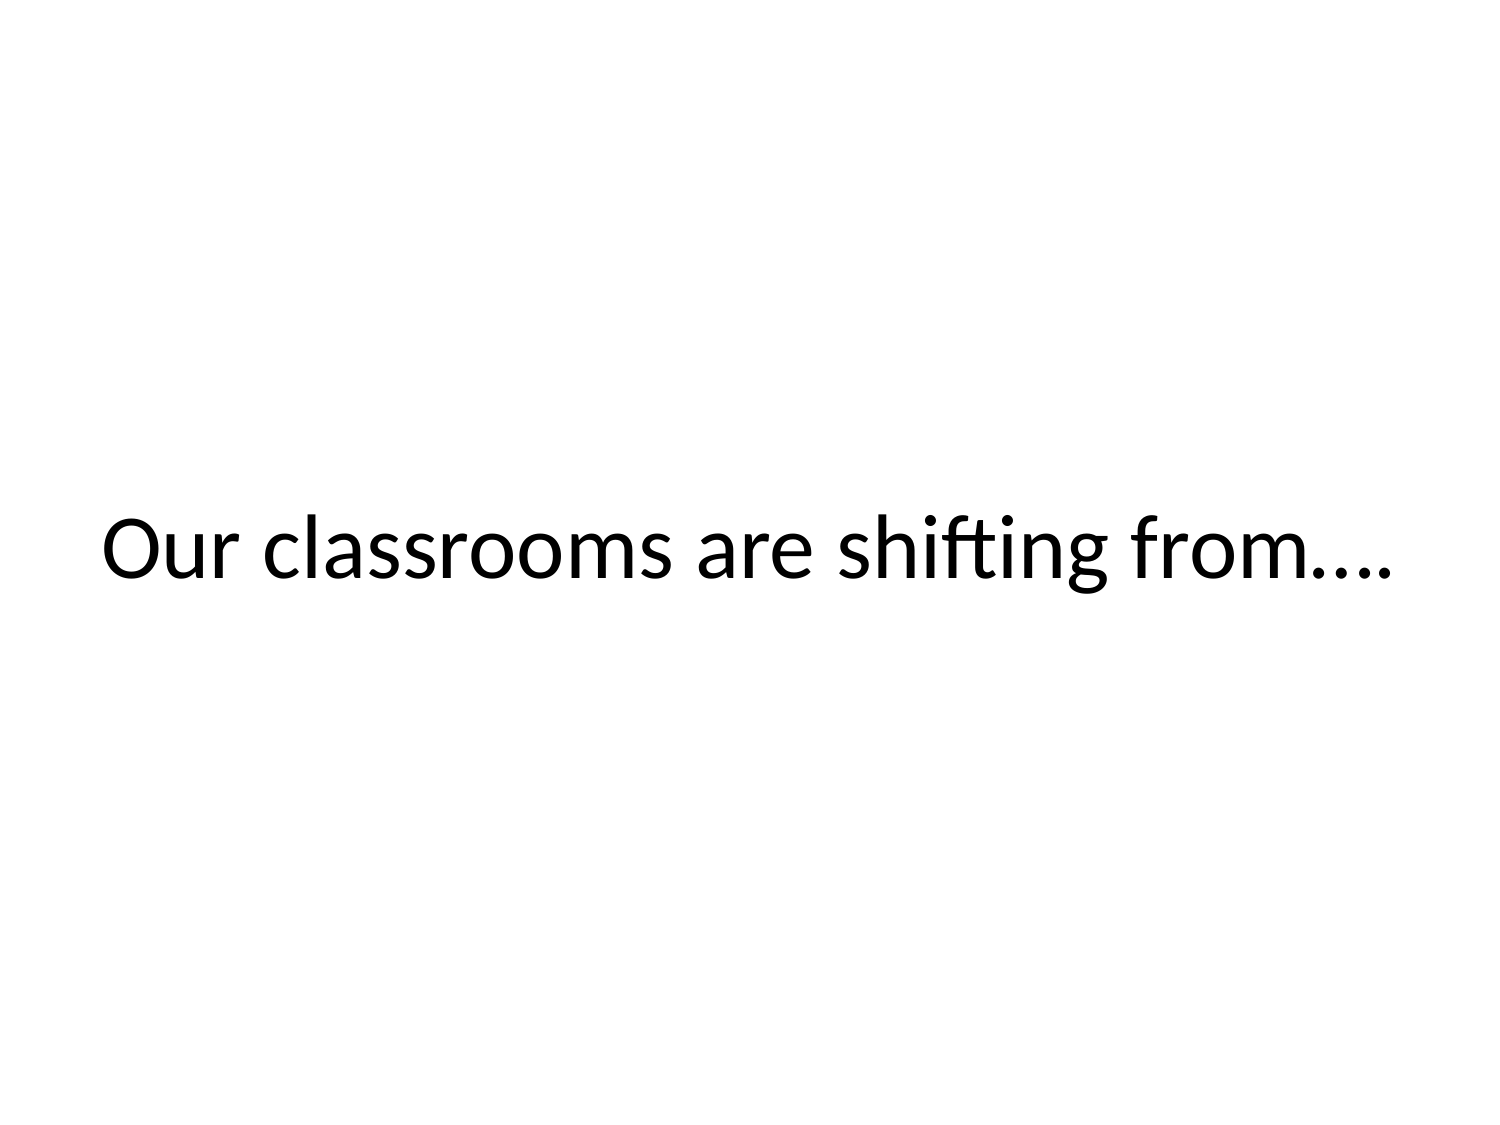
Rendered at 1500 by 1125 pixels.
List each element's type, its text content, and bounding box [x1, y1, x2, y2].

title Our classrooms are shifting from…. [0, 421, 1500, 663]
